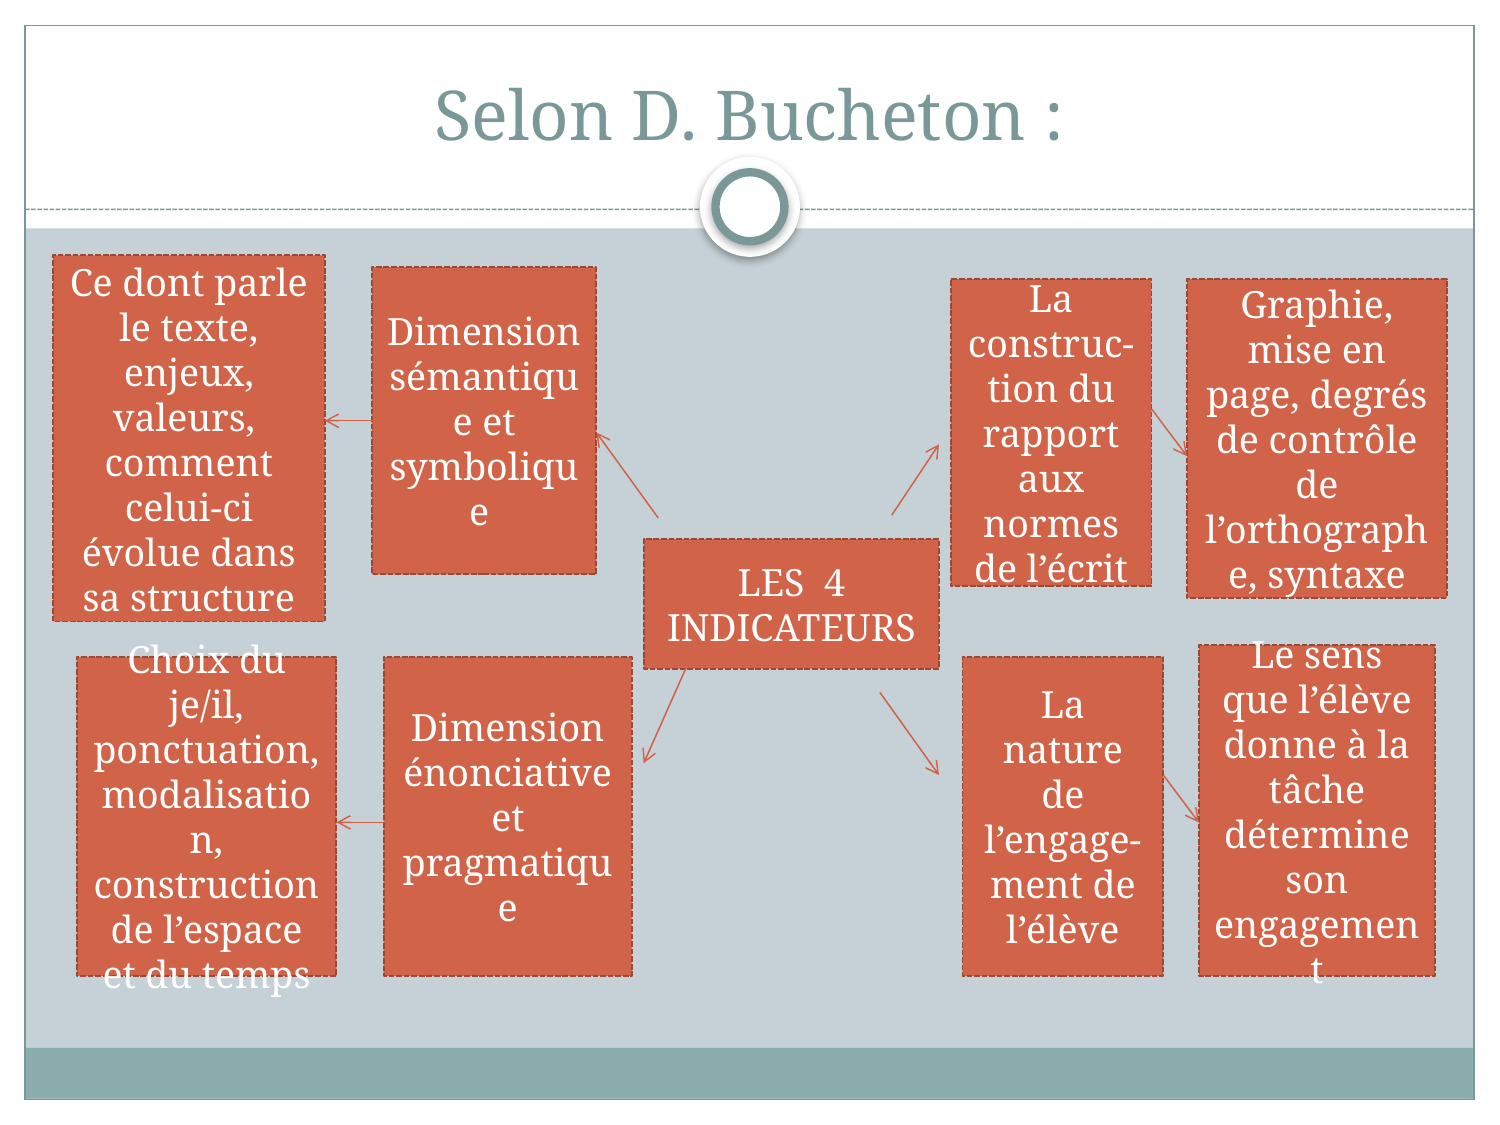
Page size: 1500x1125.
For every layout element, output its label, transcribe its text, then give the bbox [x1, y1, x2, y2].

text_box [643, 656, 692, 764]
text_box LES 4 INDICATEURS [643, 538, 940, 670]
text_box La construc-tion du rapport aux normes de l’écrit [950, 278, 1152, 587]
text_box Ce dont parle le texte, enjeux, valeurs, comment celui-ci évolue dans sa structure [52, 254, 326, 622]
text_box Dimension sémantique et symbolique [371, 266, 597, 575]
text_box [891, 444, 940, 516]
text_box La nature de l’engage- ment de l’élève [962, 656, 1164, 977]
text_box Le sens que l’élève donne à la tâche détermine son engagement [1198, 644, 1436, 977]
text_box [1151, 408, 1188, 457]
text_box Graphie, mise en page, degrés de contrôle de l’orthographe, syntaxe [1186, 278, 1448, 599]
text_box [596, 432, 659, 519]
text_box Dimension énonciative et pragmatique [383, 656, 633, 977]
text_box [1163, 774, 1200, 823]
title Selon D. Bucheton : [49, 37, 1450, 162]
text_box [879, 692, 940, 776]
text_box Choix du je/il, ponctuation, modalisation, construction de l’espace et du temps [76, 656, 337, 977]
